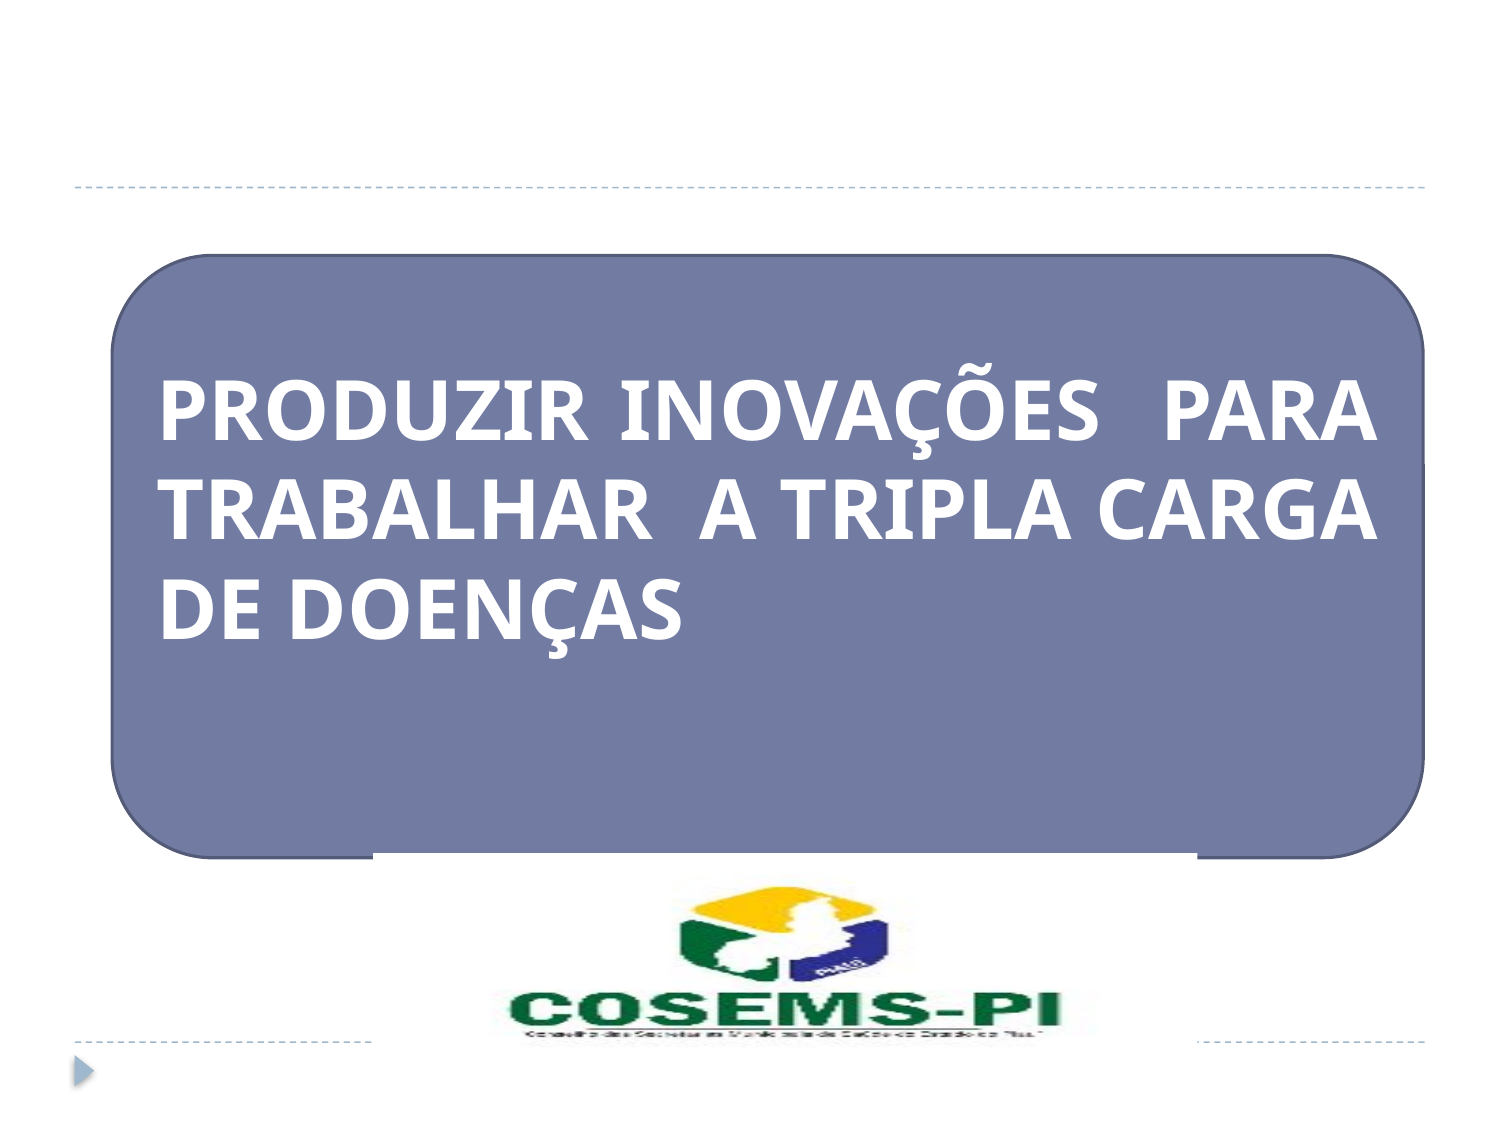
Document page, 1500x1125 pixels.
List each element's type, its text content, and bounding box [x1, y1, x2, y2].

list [371, 852, 1198, 1070]
text_box PRODUZIR INOVAÇÕES PARA TRABALHAR A TRIPLA CARGA DE DOENÇAS [110, 253, 1425, 860]
